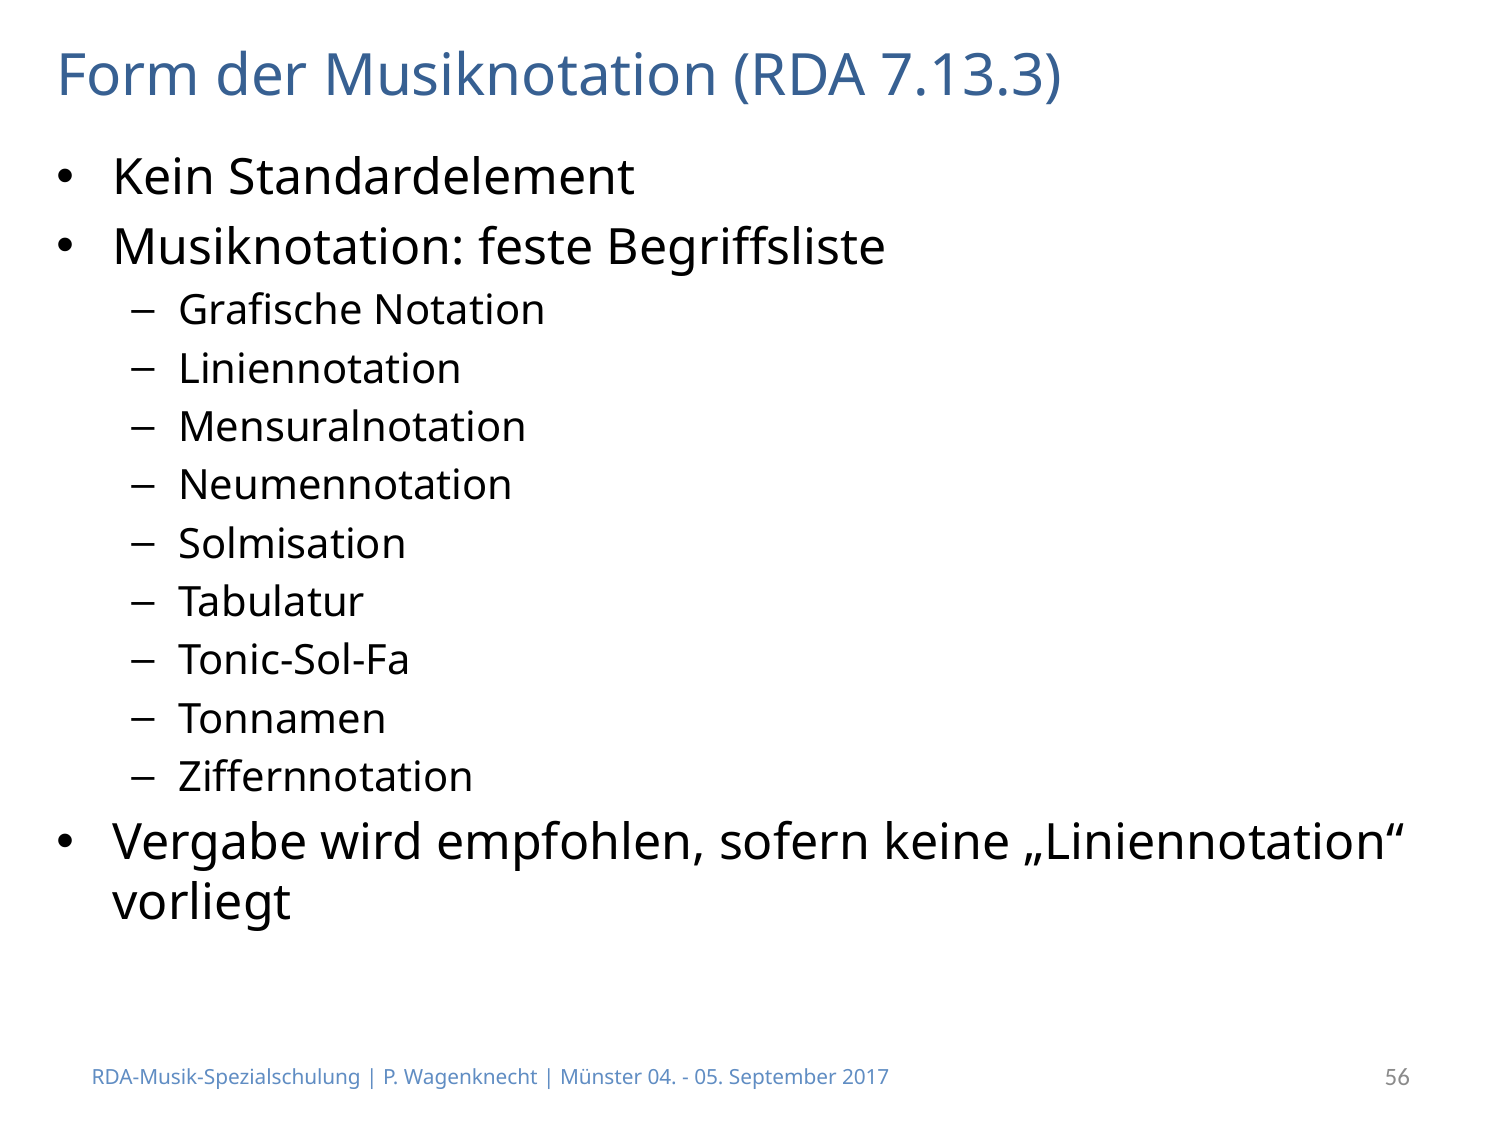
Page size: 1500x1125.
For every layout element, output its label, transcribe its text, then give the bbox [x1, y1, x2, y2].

title Form der Musiknotation (RDA 7.13.3) [41, 30, 1459, 114]
list Kein Standardelement Musiknotation: feste Begriffsliste Grafische Notation Liniennotation Mensuralnotation Neumennotation Solmisation Tabulatur Tonic-Sol-Fa Tonnamen Ziffernnotation Vergabe wird empfohlen, sofern keine „Liniennotation“ vorliegt [41, 137, 1459, 1035]
slide_number 56 [1187, 1045, 1425, 1106]
footer RDA-Musik-Spezialschulung | P. Wagenknecht | Münster 04. - 05. September 2017 [76, 1045, 1187, 1106]
